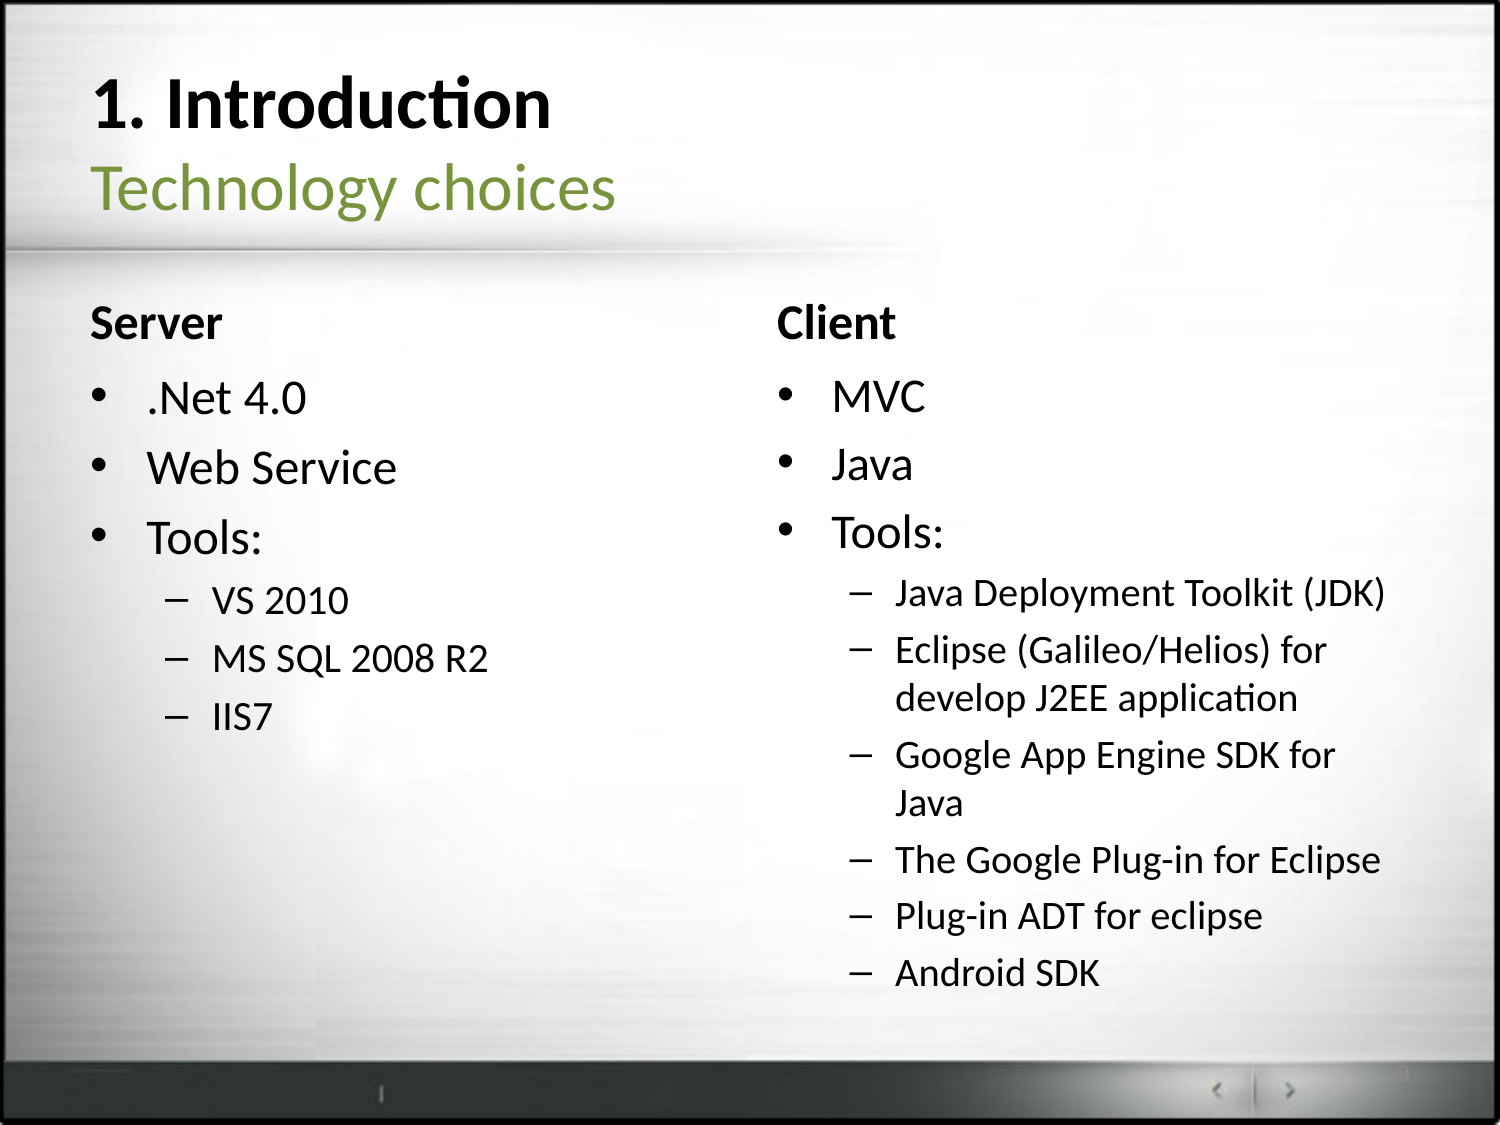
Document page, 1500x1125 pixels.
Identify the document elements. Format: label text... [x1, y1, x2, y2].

list Client [761, 251, 1425, 356]
picture [0, 0, 1500, 1125]
list Server [75, 251, 738, 356]
title 1. Introduction Technology choices [75, 45, 1425, 233]
slide_number 8 [1074, 1042, 1425, 1103]
list MVC Java Tools: Java Deployment Toolkit (JDK) Eclipse (Galileo/Helios) for develop J2EE application Google App Engine SDK for Java The Google Plug-in for Eclipse Plug-in ADT for eclipse Android SDK [761, 356, 1425, 1005]
list .Net 4.0 Web Service Tools: VS 2010 MS SQL 2008 R2 IIS7 [75, 356, 738, 1005]
